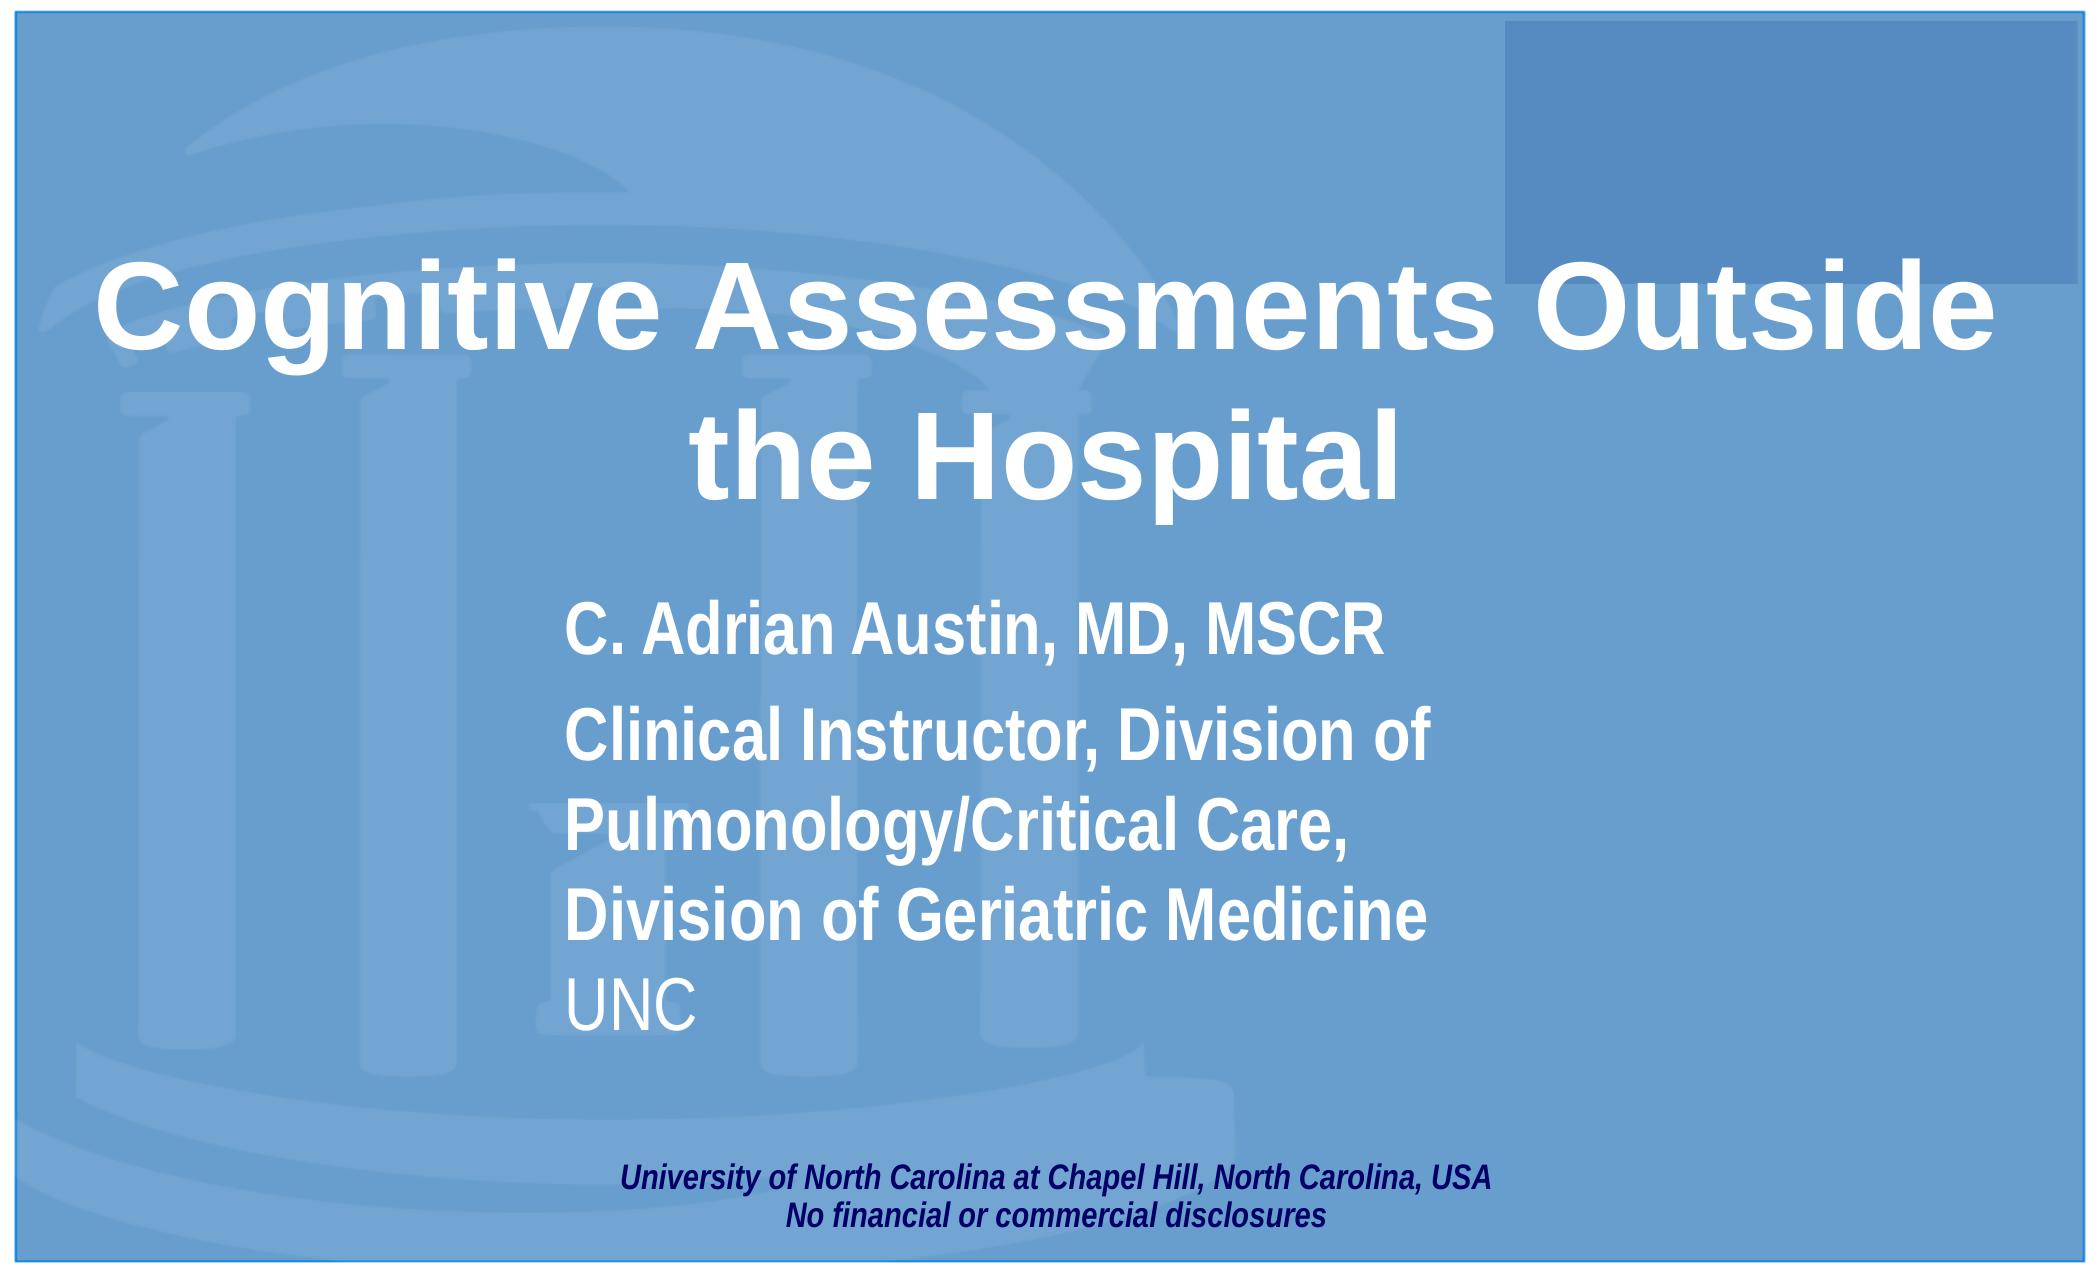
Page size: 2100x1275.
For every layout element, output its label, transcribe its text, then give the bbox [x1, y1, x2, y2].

text_box Cognitive Assessments Outside the Hospital [0, 216, 2097, 532]
text_box University of North Carolina at Chapel Hill, North Carolina, USA No financial or commercial disclosures [16, 1146, 2097, 1240]
text_box C. Adrian Austin, MD, MSCR Clinical Instructor, Division of Pulmonology/Critical Care, Division of Geriatric Medicine UNC [550, 571, 1490, 1054]
picture [0, 0, 2100, 1275]
